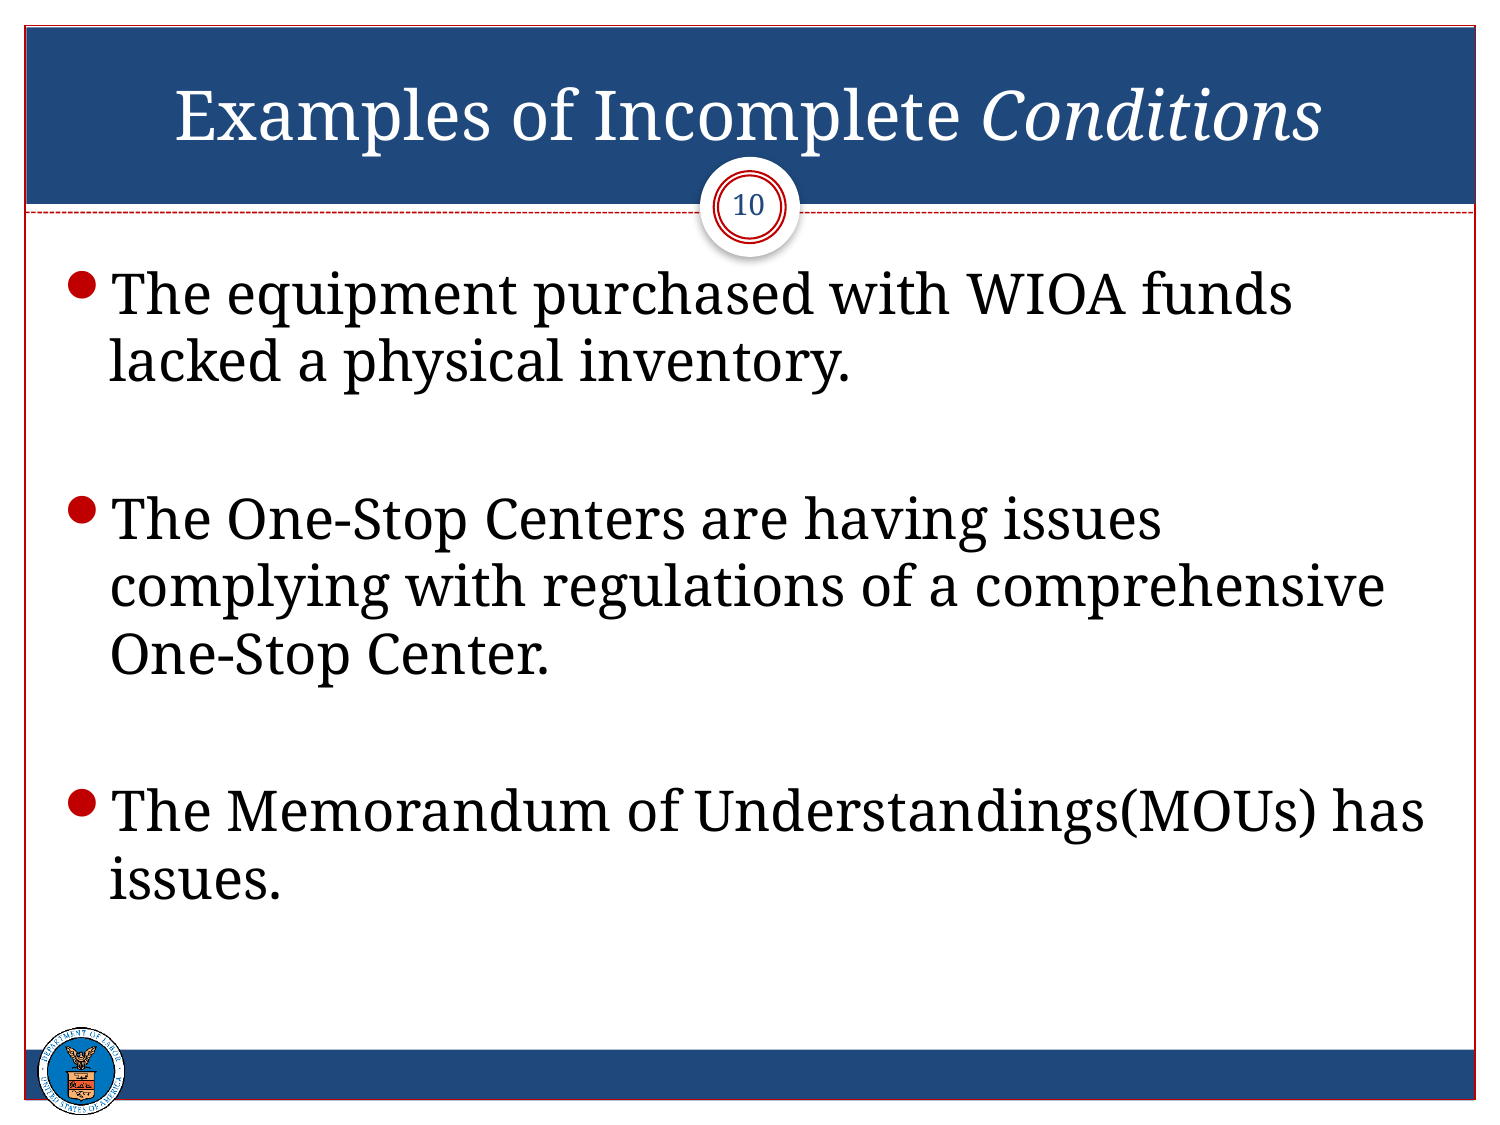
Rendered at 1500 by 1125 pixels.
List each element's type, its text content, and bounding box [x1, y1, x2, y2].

list The equipment purchased with WIOA funds lacked a physical inventory. The One-Stop Centers are having issues complying with regulations of a comprehensive One-Stop Center. The Memorandum of Understandings(MOUs) has issues. [49, 250, 1445, 1001]
title Examples of Incomplete Conditions [49, 37, 1450, 162]
slide_number 10 [710, 170, 786, 243]
picture [37, 1027, 125, 1115]
